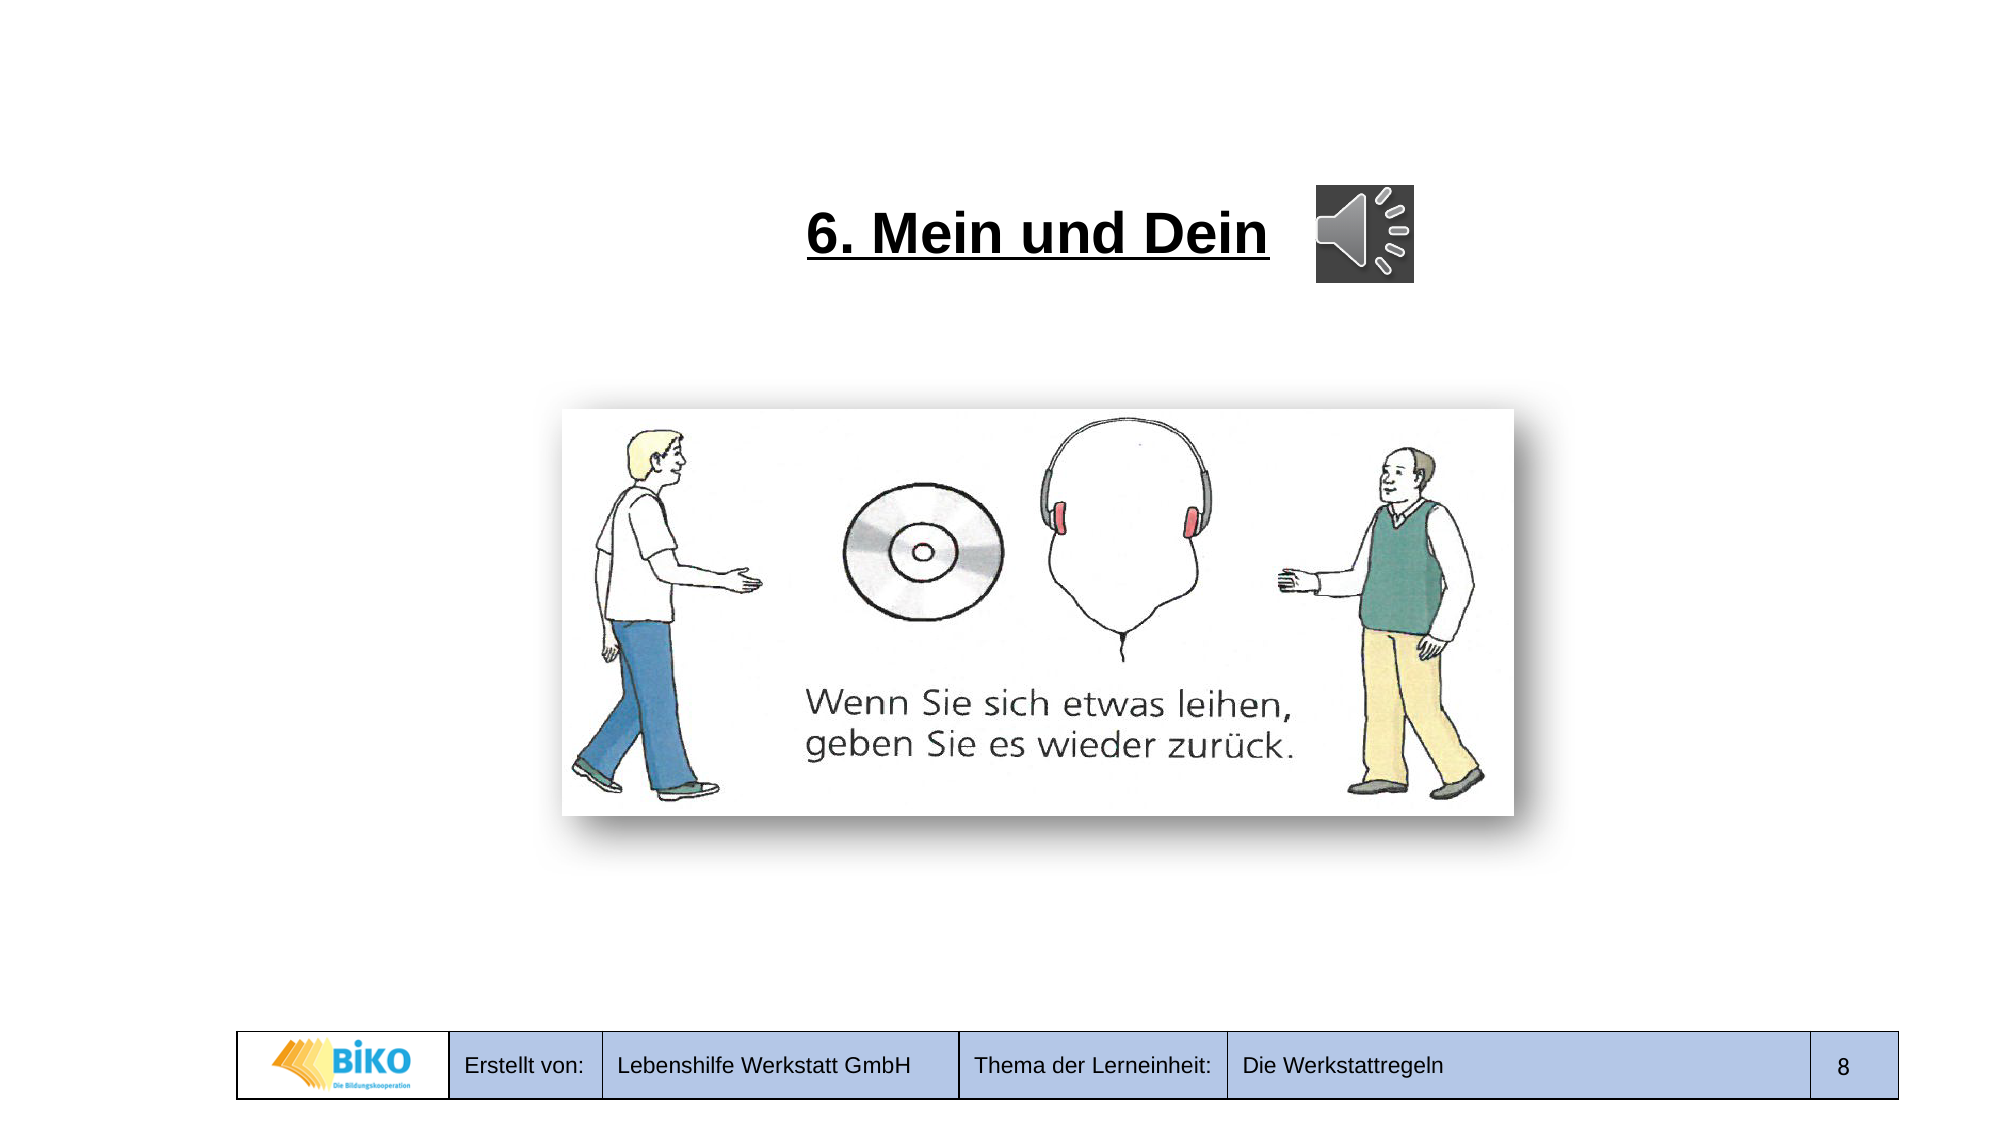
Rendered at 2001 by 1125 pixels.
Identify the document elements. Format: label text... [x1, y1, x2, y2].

table_header [238, 1032, 448, 1098]
table_header [1811, 1032, 1898, 1098]
text_box 6. Mein und Dein [497, 177, 1579, 273]
table_header Erstellt von: [450, 1032, 602, 1098]
table_header Die Werkstattregeln [1228, 1032, 1810, 1098]
slide_number 8 [1415, 1035, 1866, 1096]
picture [1315, 183, 1416, 284]
picture [562, 409, 1514, 816]
table_header Lebenshilfe Werkstatt GmbH [603, 1032, 958, 1098]
picture [269, 1033, 421, 1097]
table_header Thema der Lerneinheit: [960, 1032, 1227, 1098]
